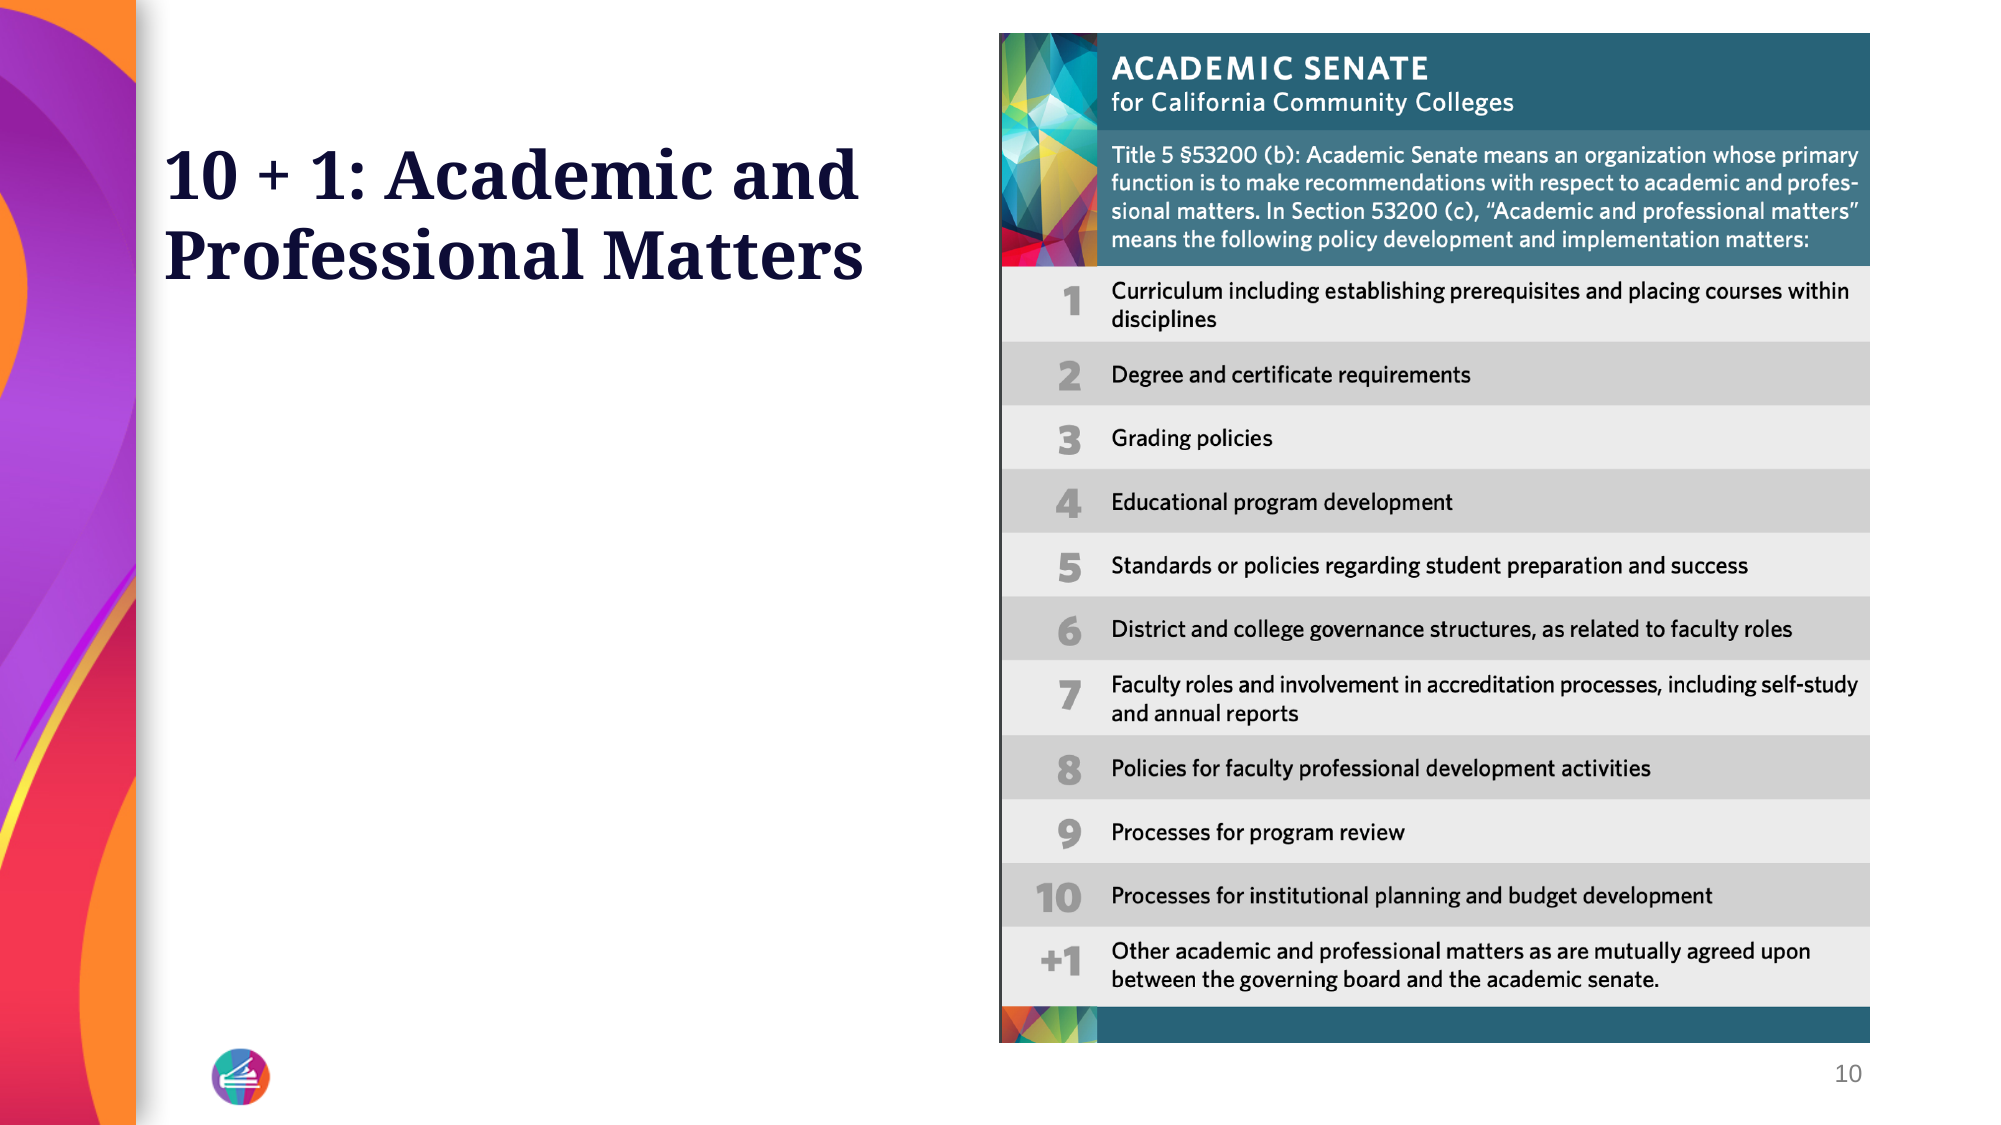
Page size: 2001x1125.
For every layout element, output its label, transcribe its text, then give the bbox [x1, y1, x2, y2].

picture [0, 0, 136, 1125]
slide_number 10 [1712, 1043, 1863, 1103]
picture [999, 33, 1870, 1043]
picture [209, 1046, 272, 1108]
text_box 10 + 1: Academic and Professional Matters [149, 125, 981, 301]
